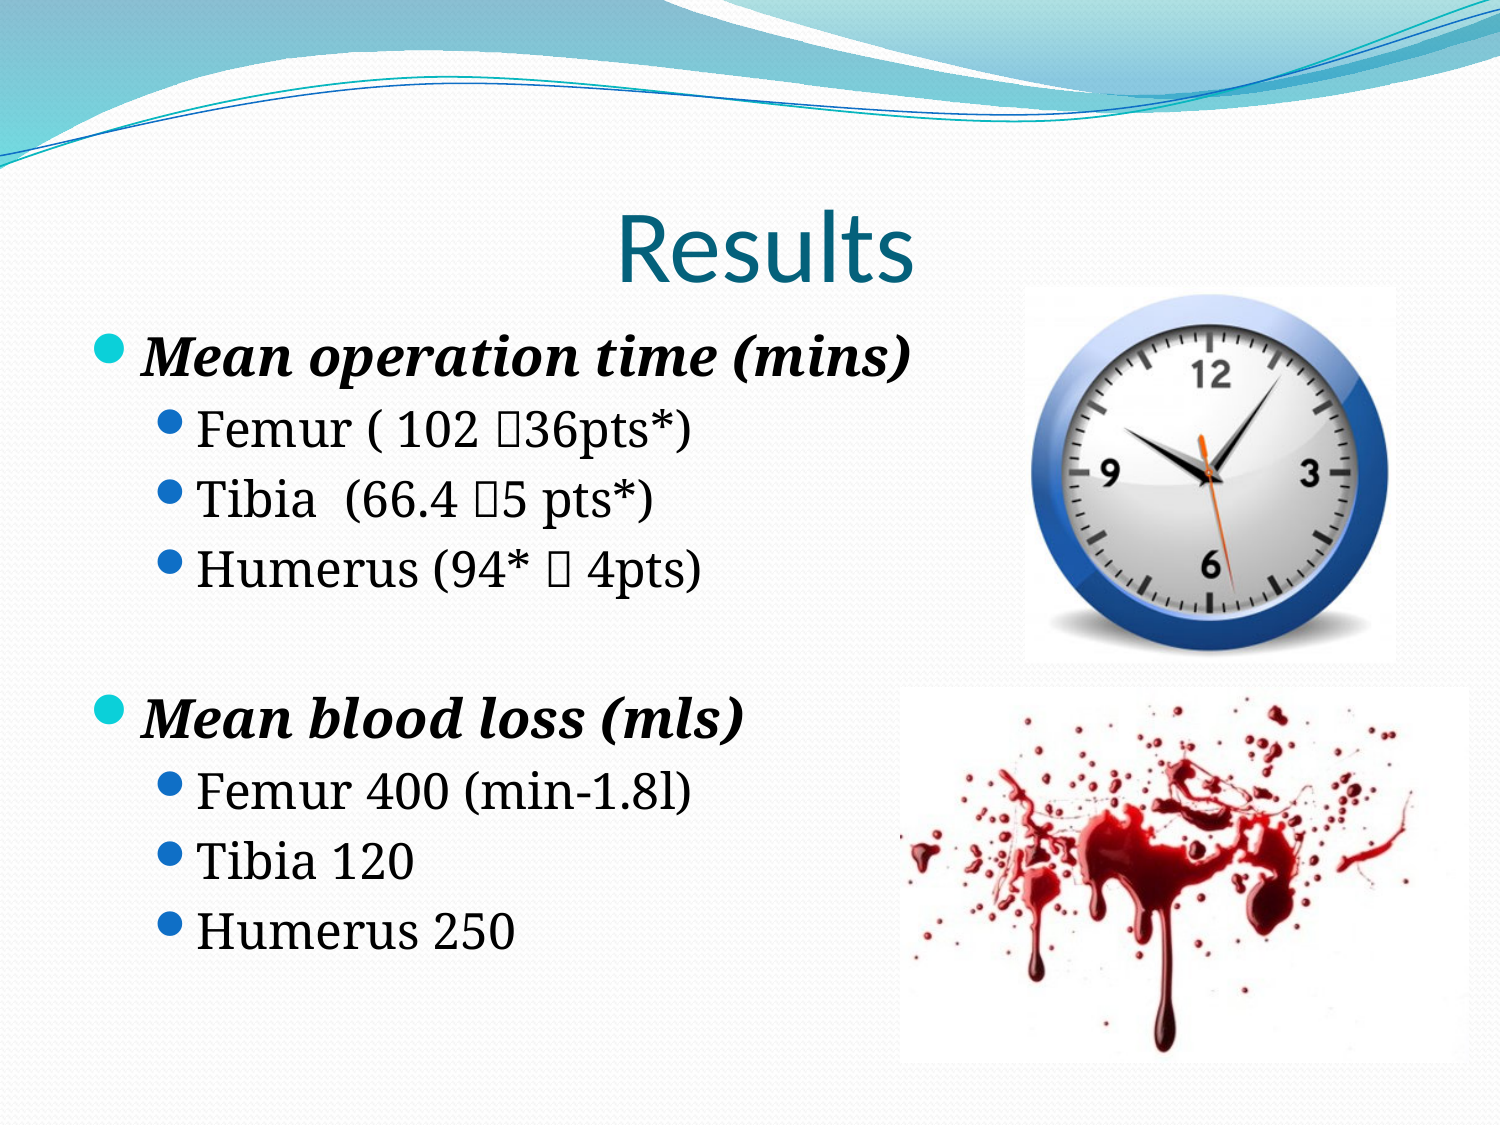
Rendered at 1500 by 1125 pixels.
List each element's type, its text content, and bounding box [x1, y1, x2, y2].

picture [899, 687, 1469, 1063]
list Mean operation time (mins) Femur ( 102 36pts*) Tibia (66.4 5 pts*) Humerus (94*  4pts) Mean blood loss (mls) Femur 400 (min-1.8l) Tibia 120 Humerus 250 [75, 314, 1013, 1043]
title Results [75, 115, 1425, 303]
picture [1024, 287, 1396, 663]
